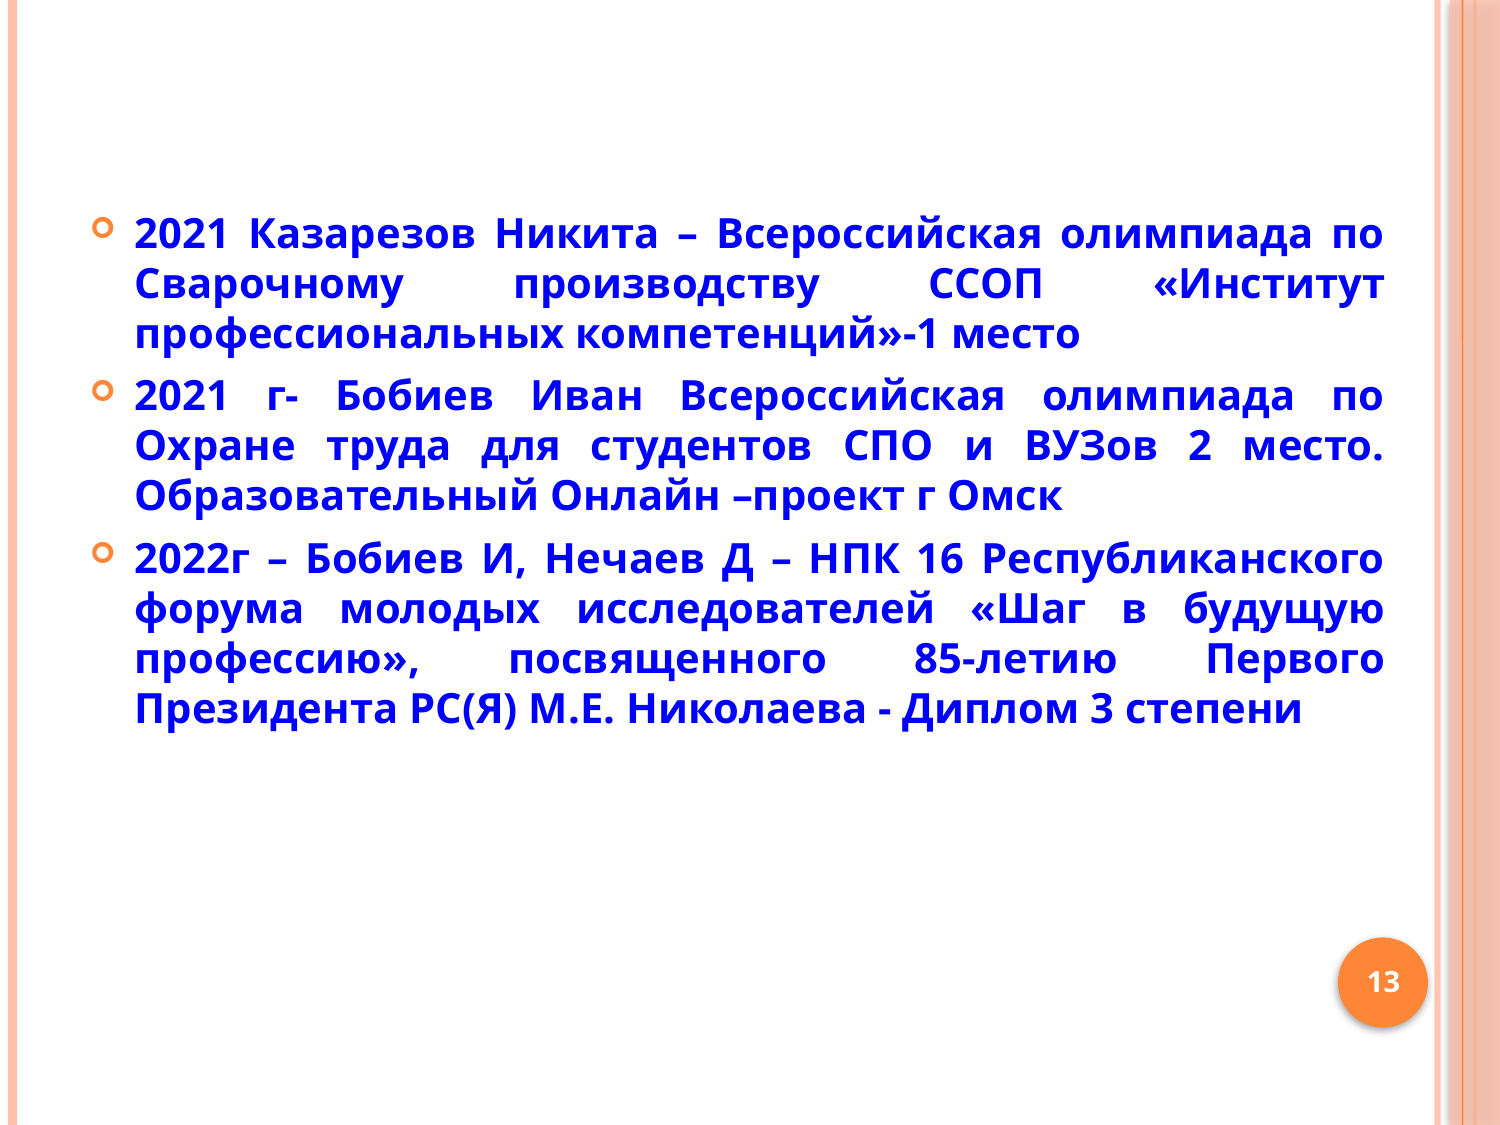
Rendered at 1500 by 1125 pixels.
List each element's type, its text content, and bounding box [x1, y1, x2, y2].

list 2021 Казарезов Никита – Всероссийская олимпиада по Сварочному производству ССОП «Институт профессиональных компетенций»-1 место 2021 г- Бобиев Иван Всероссийская олимпиада по Охране труда для студентов СПО и ВУЗов 2 место. Образовательный Онлайн –проект г Омск 2022г – Бобиев И, Нечаев Д – НПК 16 Республиканского форума молодых исследователей «Шаг в будущую профессию», посвященного 85-летию Первого Президента РС(Я) М.Е. Николаева - Диплом 3 степени [75, 199, 1400, 1050]
slide_number 13 [1333, 940, 1434, 1027]
